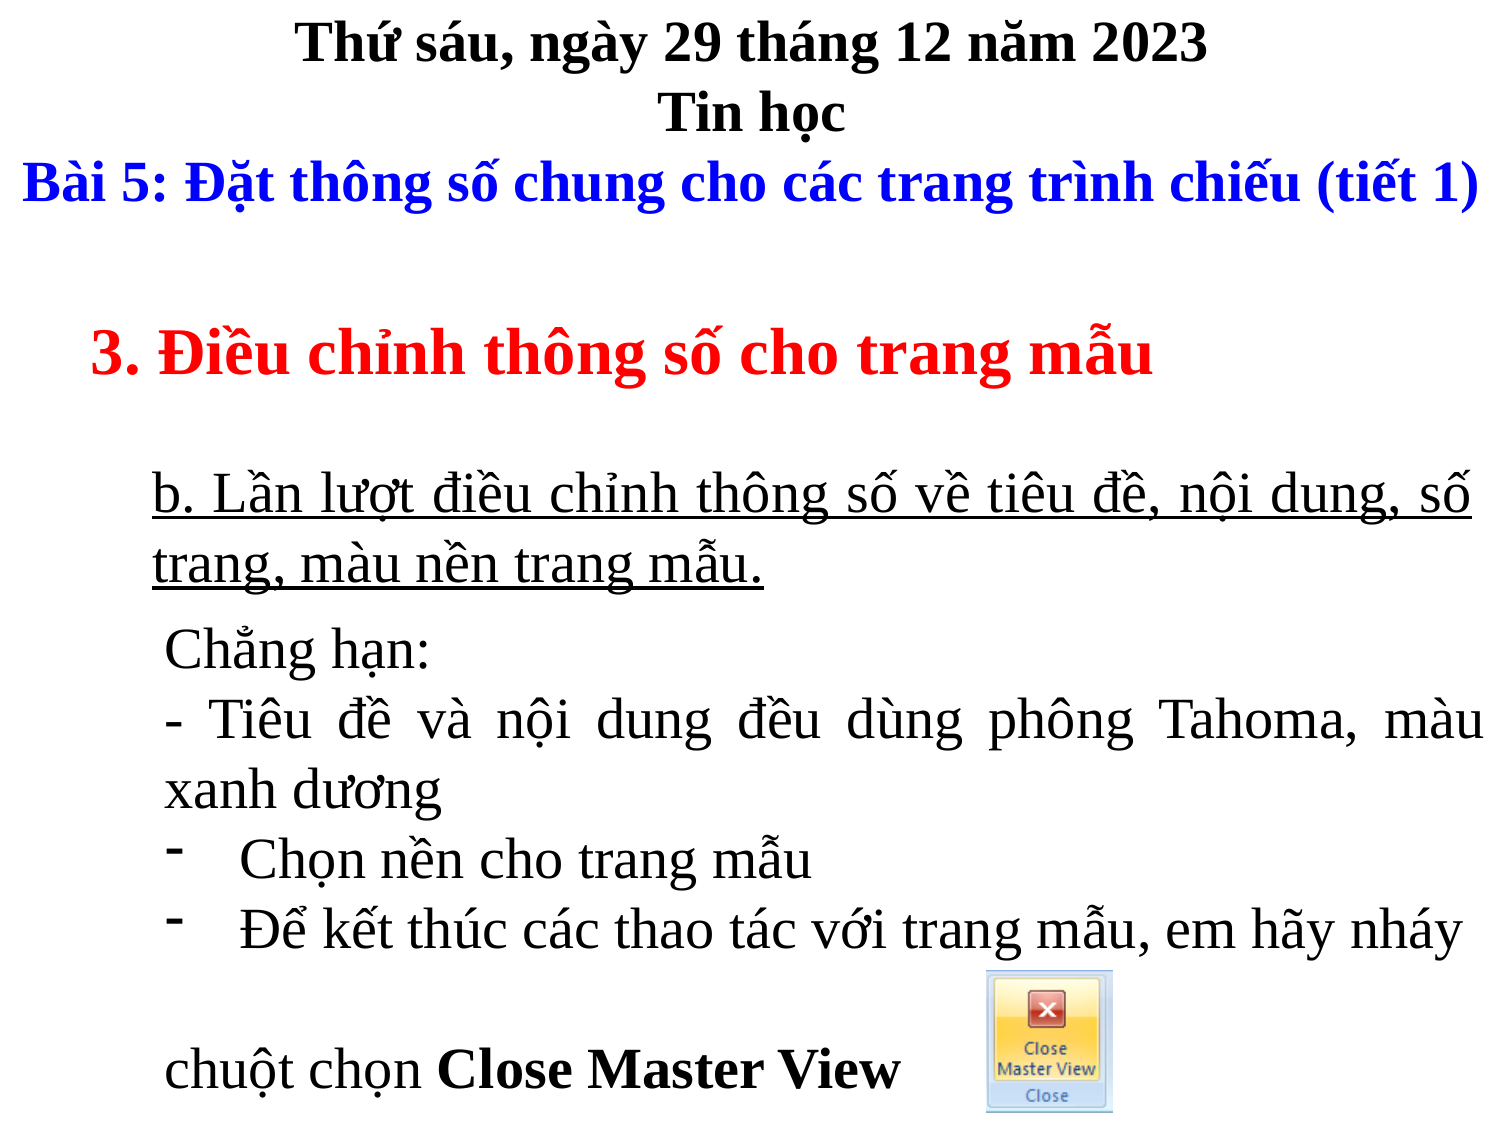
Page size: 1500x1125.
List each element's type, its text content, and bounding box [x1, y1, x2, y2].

text_box b. Lần lượt điều chỉnh thông số về tiêu đề, nội dung, số trang, màu nền trang mẫu. [137, 447, 1488, 602]
text_box Chẳng hạn: - Tiêu đề và nội dung đều dùng phông Tahoma, màu xanh dương Chọn nền cho trang mẫu Để kết thúc các thao tác với trang mẫu, em hãy nháy chuột chọn Close Master View [149, 602, 1500, 1108]
text_box 3. Điều chỉnh thông số cho trang mẫu [76, 300, 1500, 396]
text_box Thứ sáu, ngày 29 tháng 12 năm 2023 Tin học Bài 5: Đặt thông số chung cho các trang trình chiếu (tiết 1) [0, 0, 1500, 221]
picture [985, 970, 1113, 1113]
